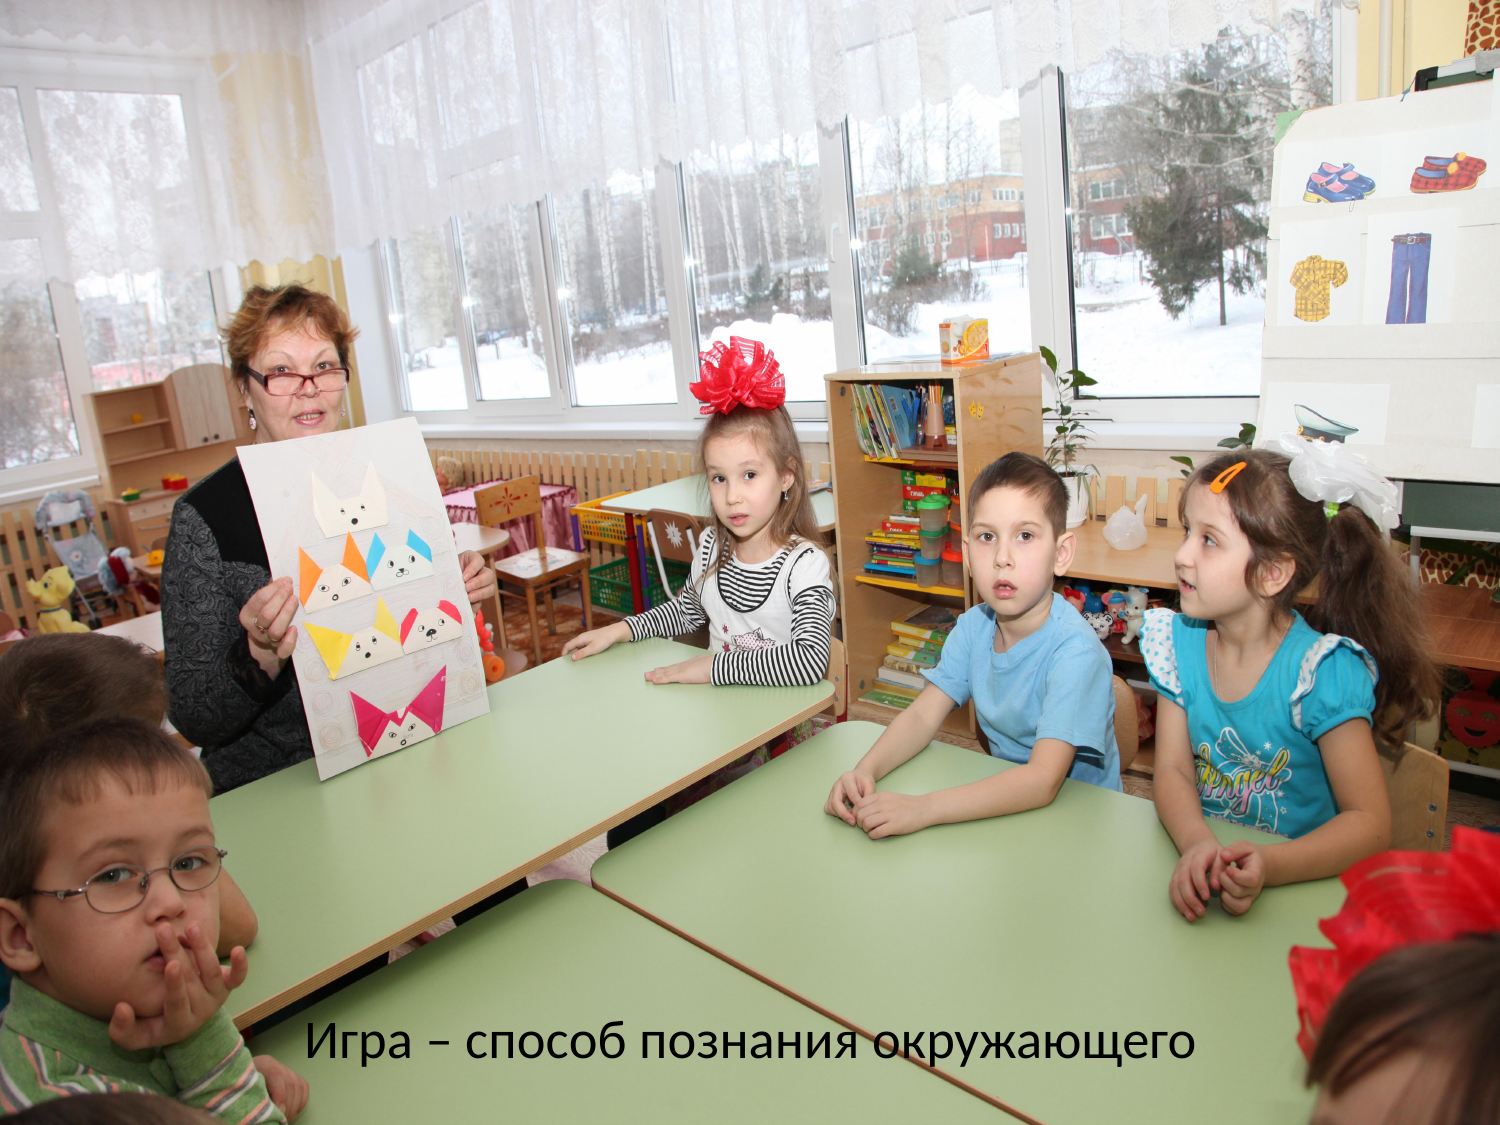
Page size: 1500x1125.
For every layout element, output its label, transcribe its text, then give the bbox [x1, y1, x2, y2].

list Игра – способ познания окружающего [76, 78, 1427, 1083]
picture [0, 0, 1500, 1125]
